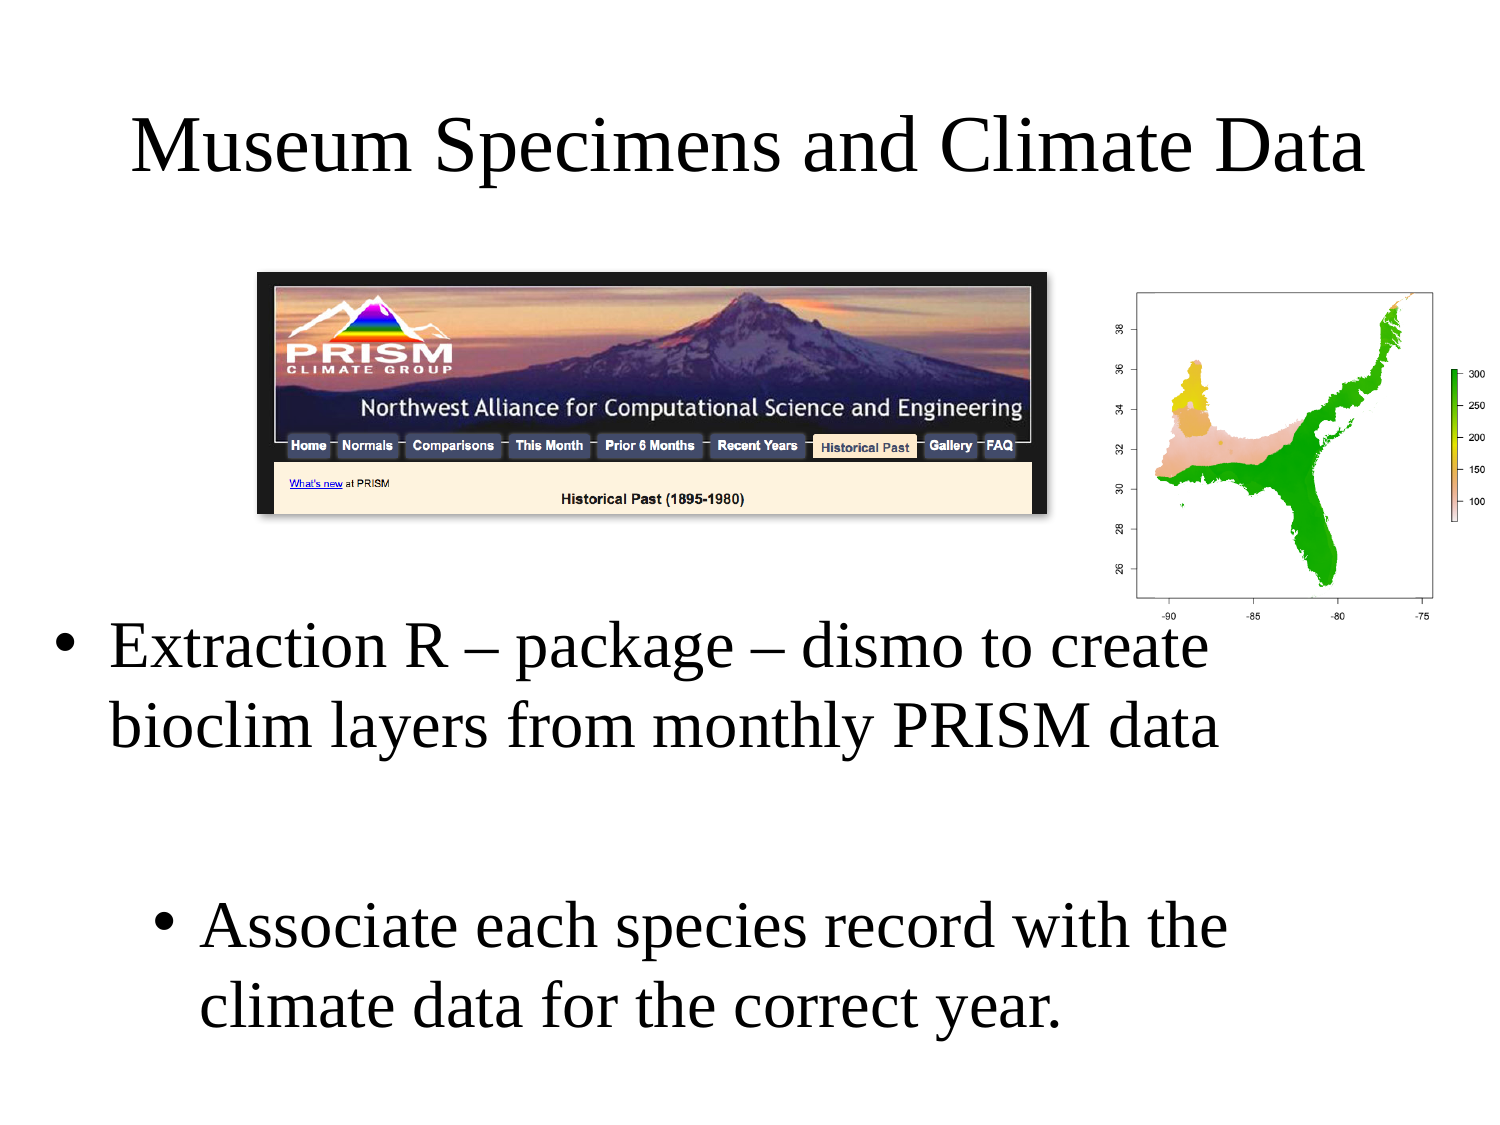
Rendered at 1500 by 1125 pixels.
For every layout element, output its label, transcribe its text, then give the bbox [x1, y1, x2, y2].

text_box Associate each species record with the climate data for the correct year. [138, 873, 1342, 1049]
title Museum Specimens and Climate Data [75, 45, 1425, 233]
list Extraction R – package – dismo to create bioclim layers from monthly PRISM data [38, 593, 1389, 937]
picture [1088, 244, 1500, 657]
picture [257, 272, 1048, 514]
